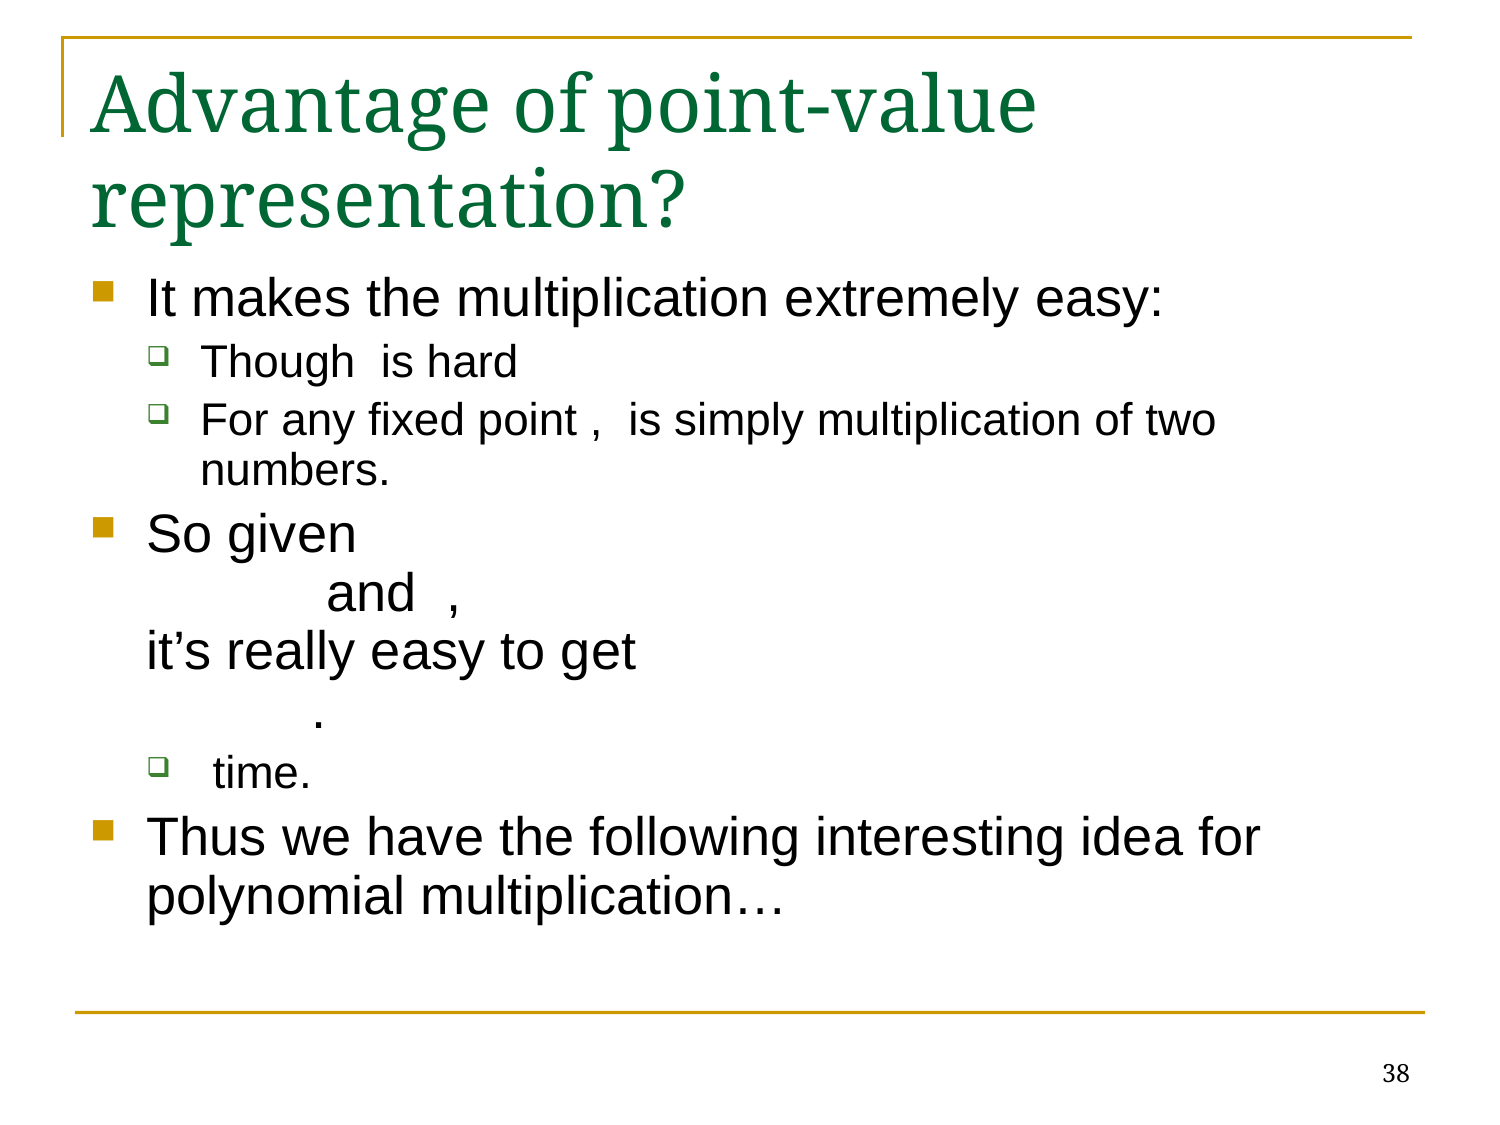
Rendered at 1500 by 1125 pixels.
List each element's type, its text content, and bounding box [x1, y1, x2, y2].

title Advantage of point-value representation? [75, 45, 1425, 233]
slide_number 38 [1074, 1024, 1425, 1100]
